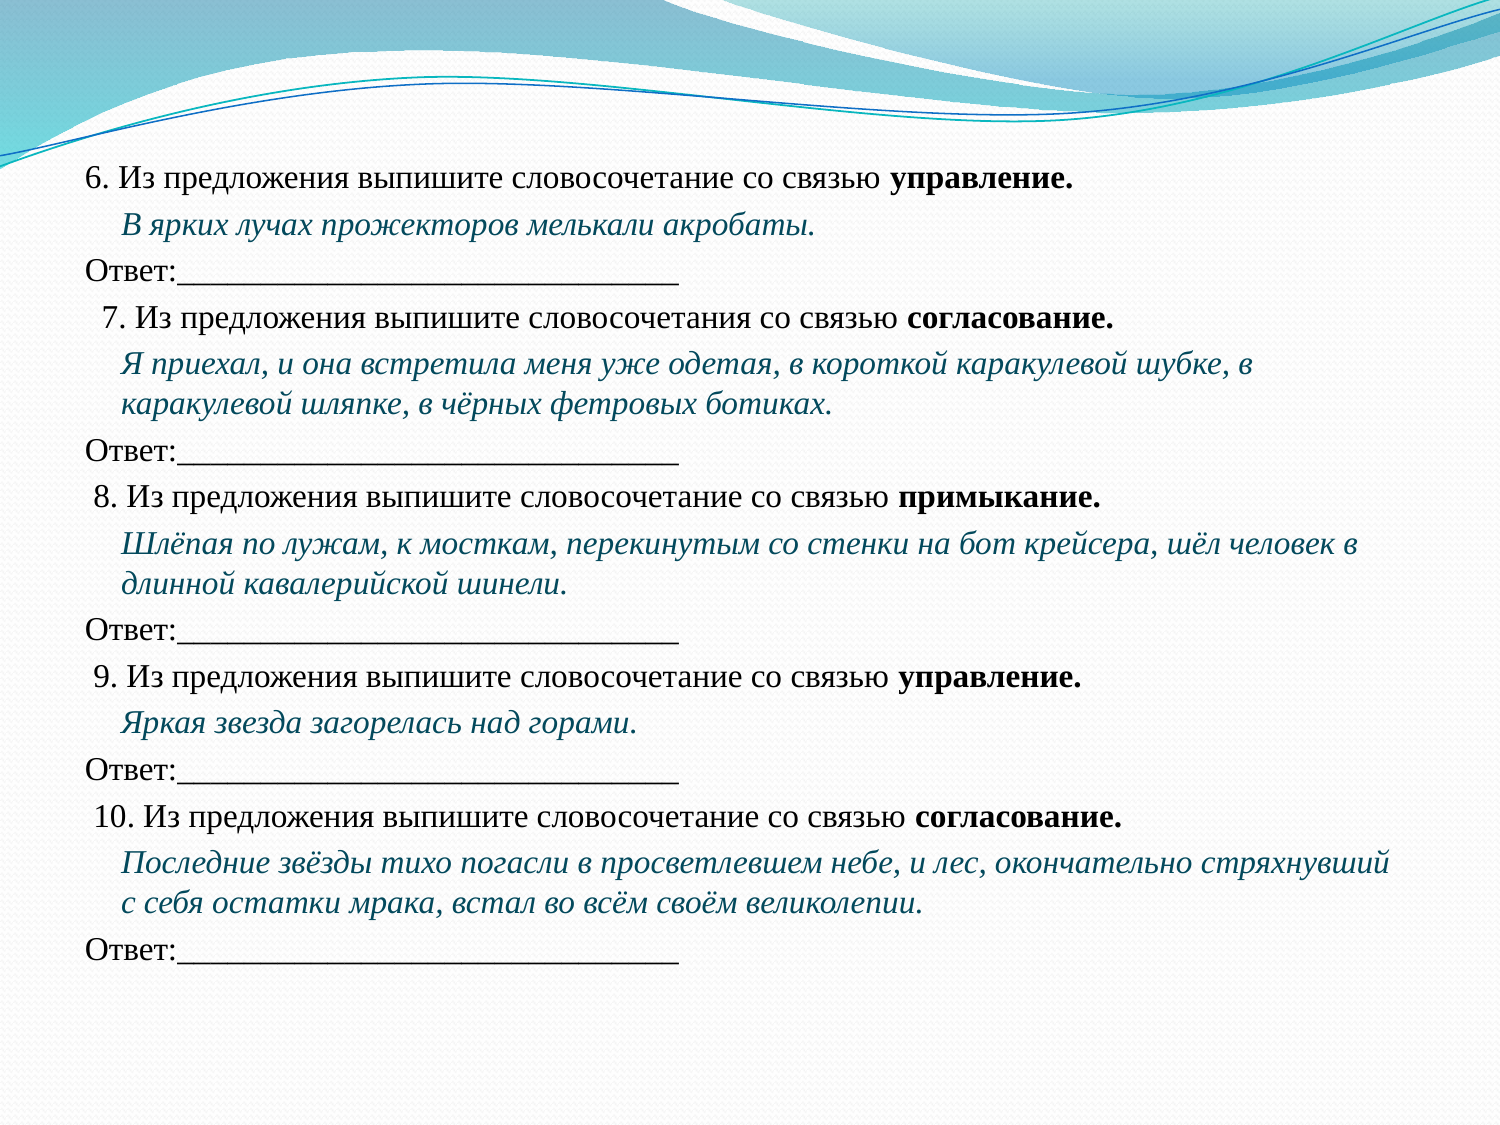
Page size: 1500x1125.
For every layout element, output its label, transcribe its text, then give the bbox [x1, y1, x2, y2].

list 6. Из предложения выпишите словосочетание со связью управление. В ярких лучах прожекторов мелькали акробаты. Ответ:______________________________ 7. Из предложения выпишите словосочетания со связью согласование. Я приехал, и она встретила меня уже одетая, в короткой каракулевой шубке, в каракулевой шляпке, в чёрных фетровых ботиках. Ответ:______________________________ 8. Из предложения выпишите словосочетание со связью примыкание. Шлёпая по лужам, к мосткам, перекинутым со стенки на бот крейсера, шёл человек в длинной кавалерийской шинели. Ответ:______________________________ 9. Из предложения выпишите словосочетание со связью управление. Яркая звезда загорелась над горами. Ответ:______________________________ 10. Из предложения выпишите словосочетание со связью согласование. Последние звёзды тихо погасли в просветлевшем небе, и лес, окончательно стряхнувший с себя остатки мрака, встал во всём своём великолепии. Ответ:______________________________ [70, 105, 1421, 1067]
